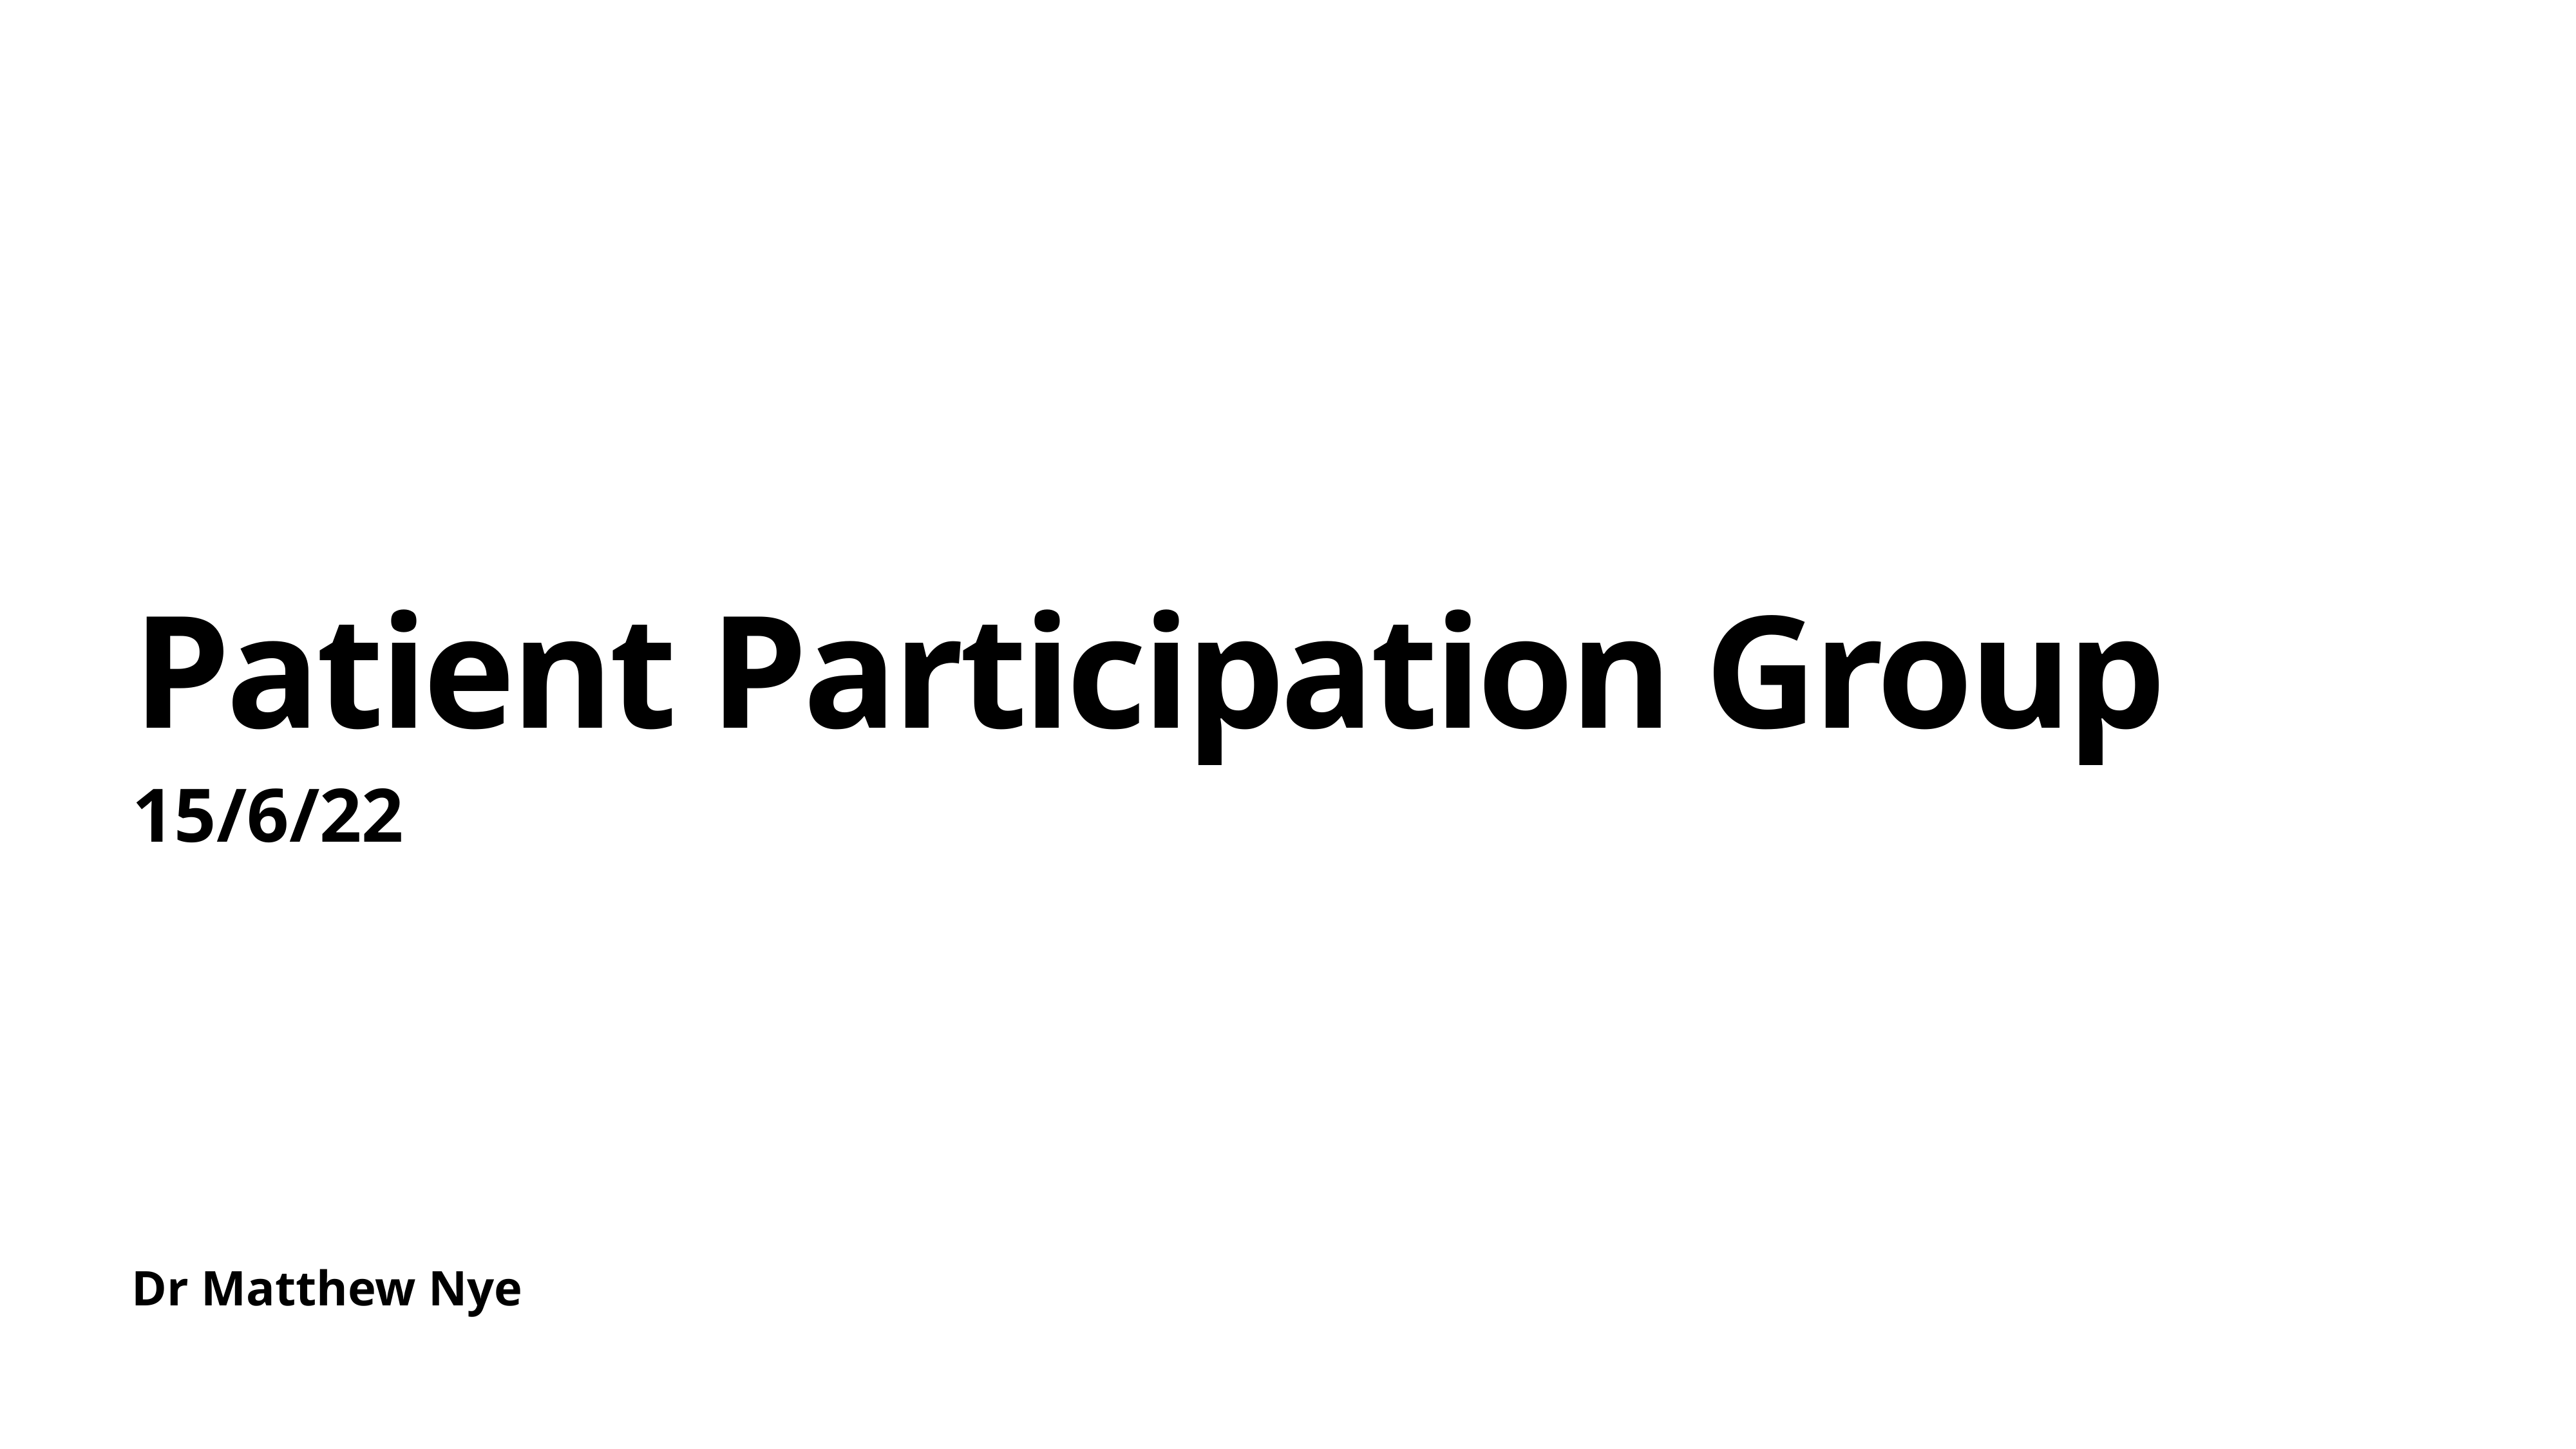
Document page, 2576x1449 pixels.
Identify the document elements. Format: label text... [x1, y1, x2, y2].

text_box 15/6/22 [127, 762, 2448, 965]
title Patient Participation Group [127, 271, 2449, 764]
list Dr Matthew Nye [126, 1252, 2448, 1321]
